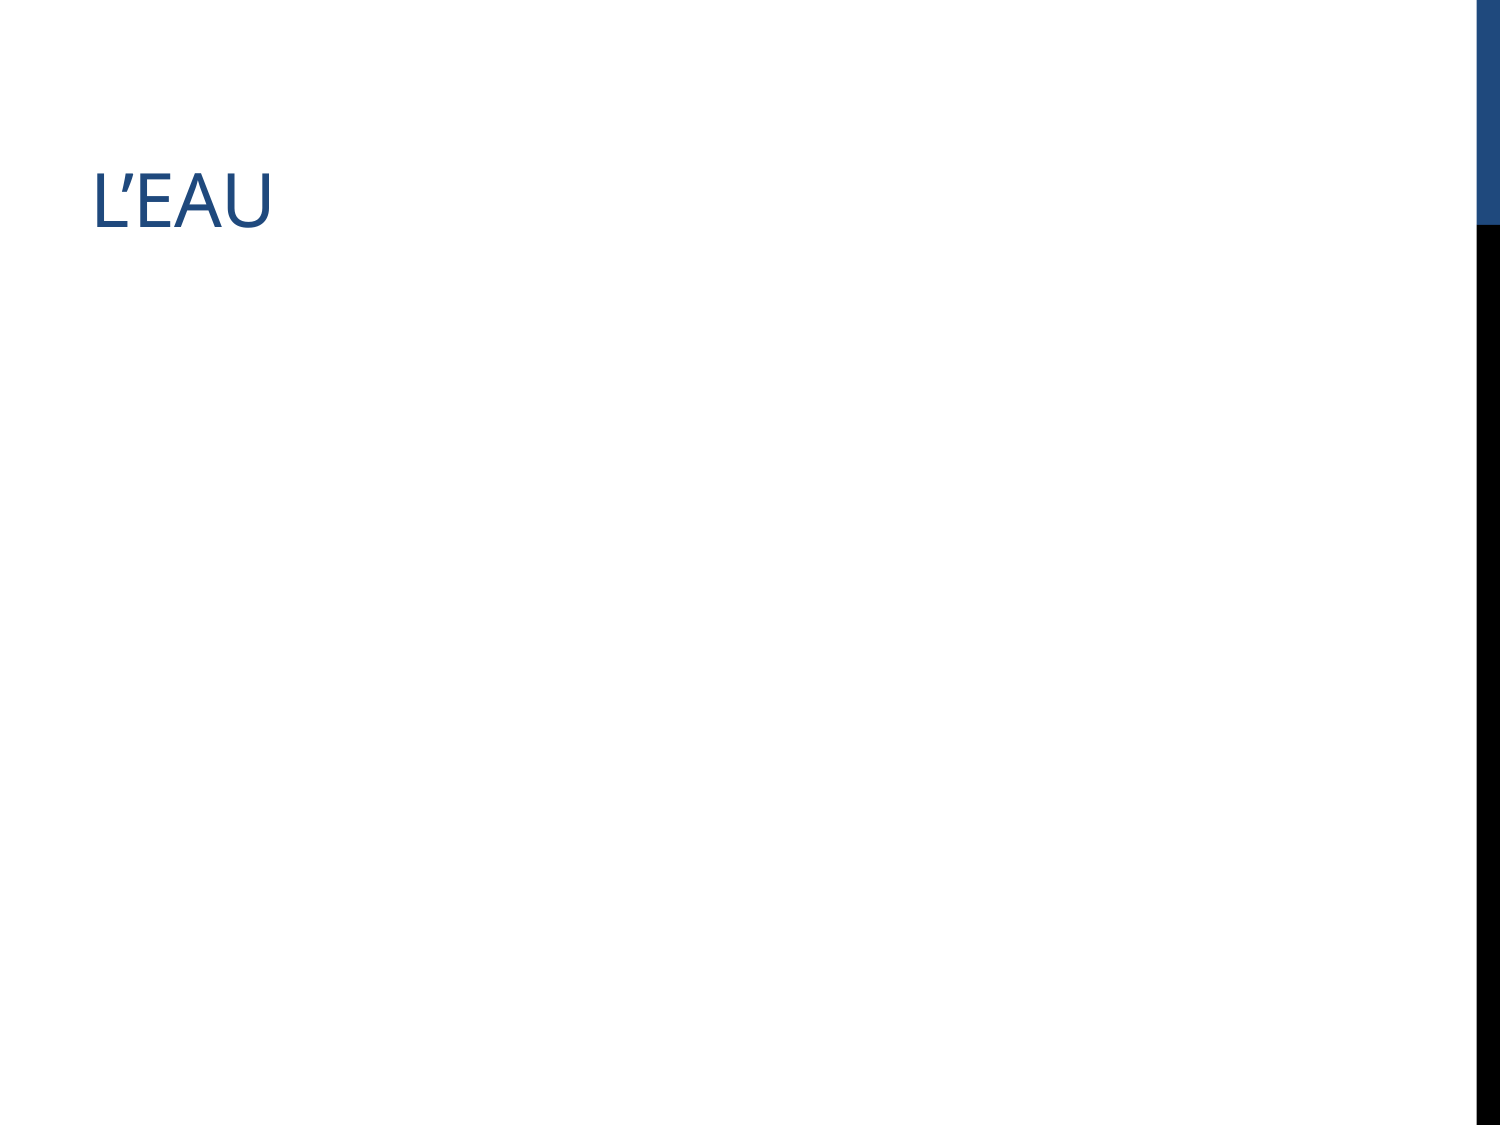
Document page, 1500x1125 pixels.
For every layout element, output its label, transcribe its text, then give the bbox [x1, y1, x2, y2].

title L’eau [75, 25, 1025, 250]
